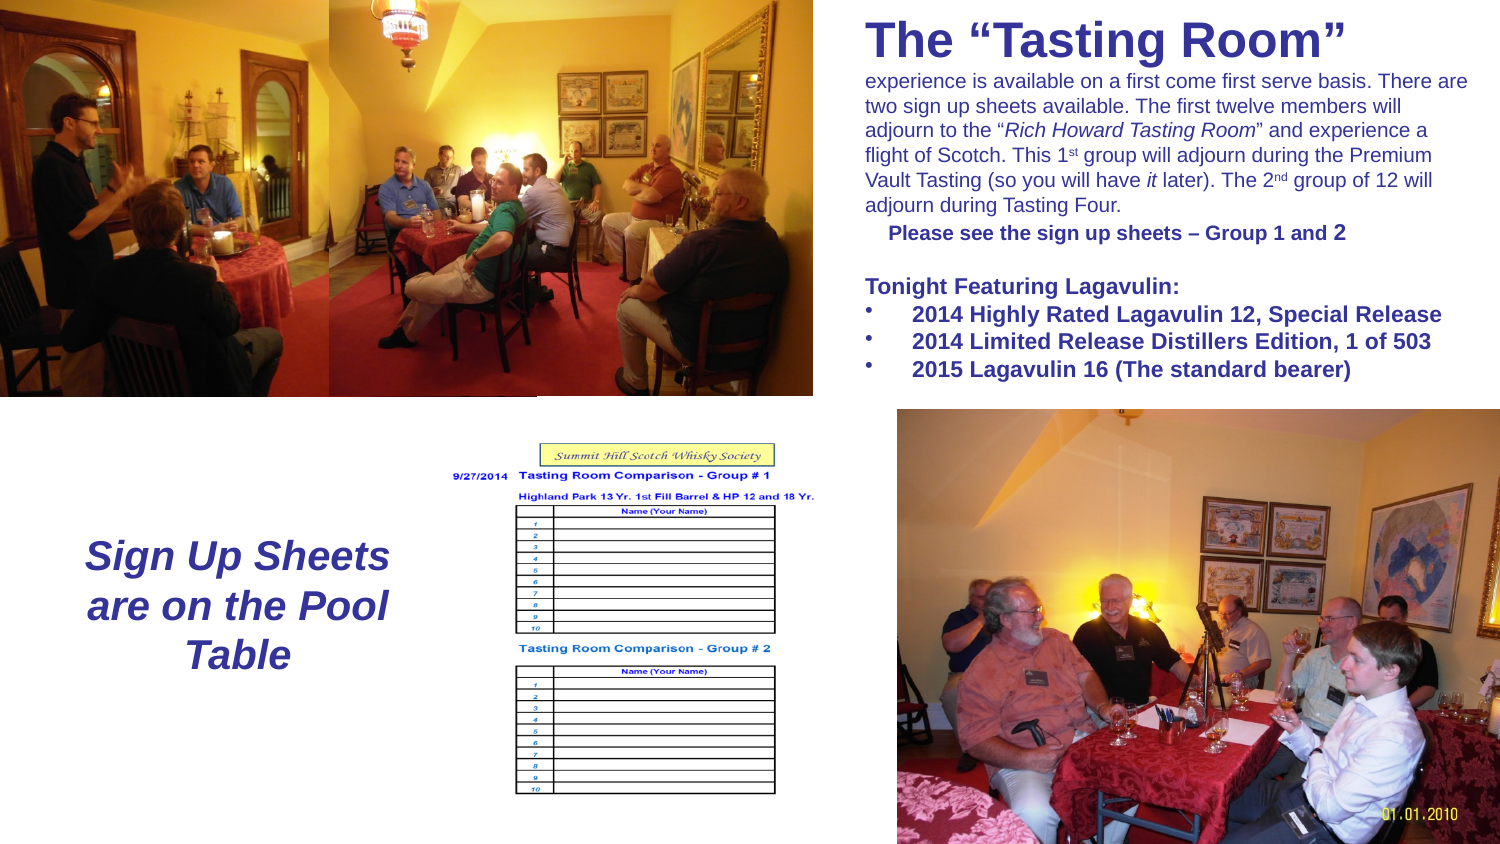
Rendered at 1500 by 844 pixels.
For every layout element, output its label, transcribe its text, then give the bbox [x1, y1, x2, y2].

text_box The “Tasting Room” experience is available on a first come first serve basis. There are two sign up sheets available. The first twelve members will adjourn to the “Rich Howard Tasting Room” and experience a flight of Scotch. This 1st group will adjourn during the Premium Vault Tasting (so you will have it later). The 2nd group of 12 will adjourn during Tasting Four. Please see the sign up sheets – Group 1 and 2 Tonight Featuring Lagavulin: 2014 Highly Rated Lagavulin 12, Special Release 2014 Limited Release Distillers Edition, 1 of 503 2015 Lagavulin 16 (The standard bearer) [850, 0, 1488, 435]
text_box Sign Up Sheets are on the Pool Table [62, 442, 414, 765]
picture [437, 436, 826, 807]
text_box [0, 0, 813, 398]
picture [897, 409, 1500, 844]
